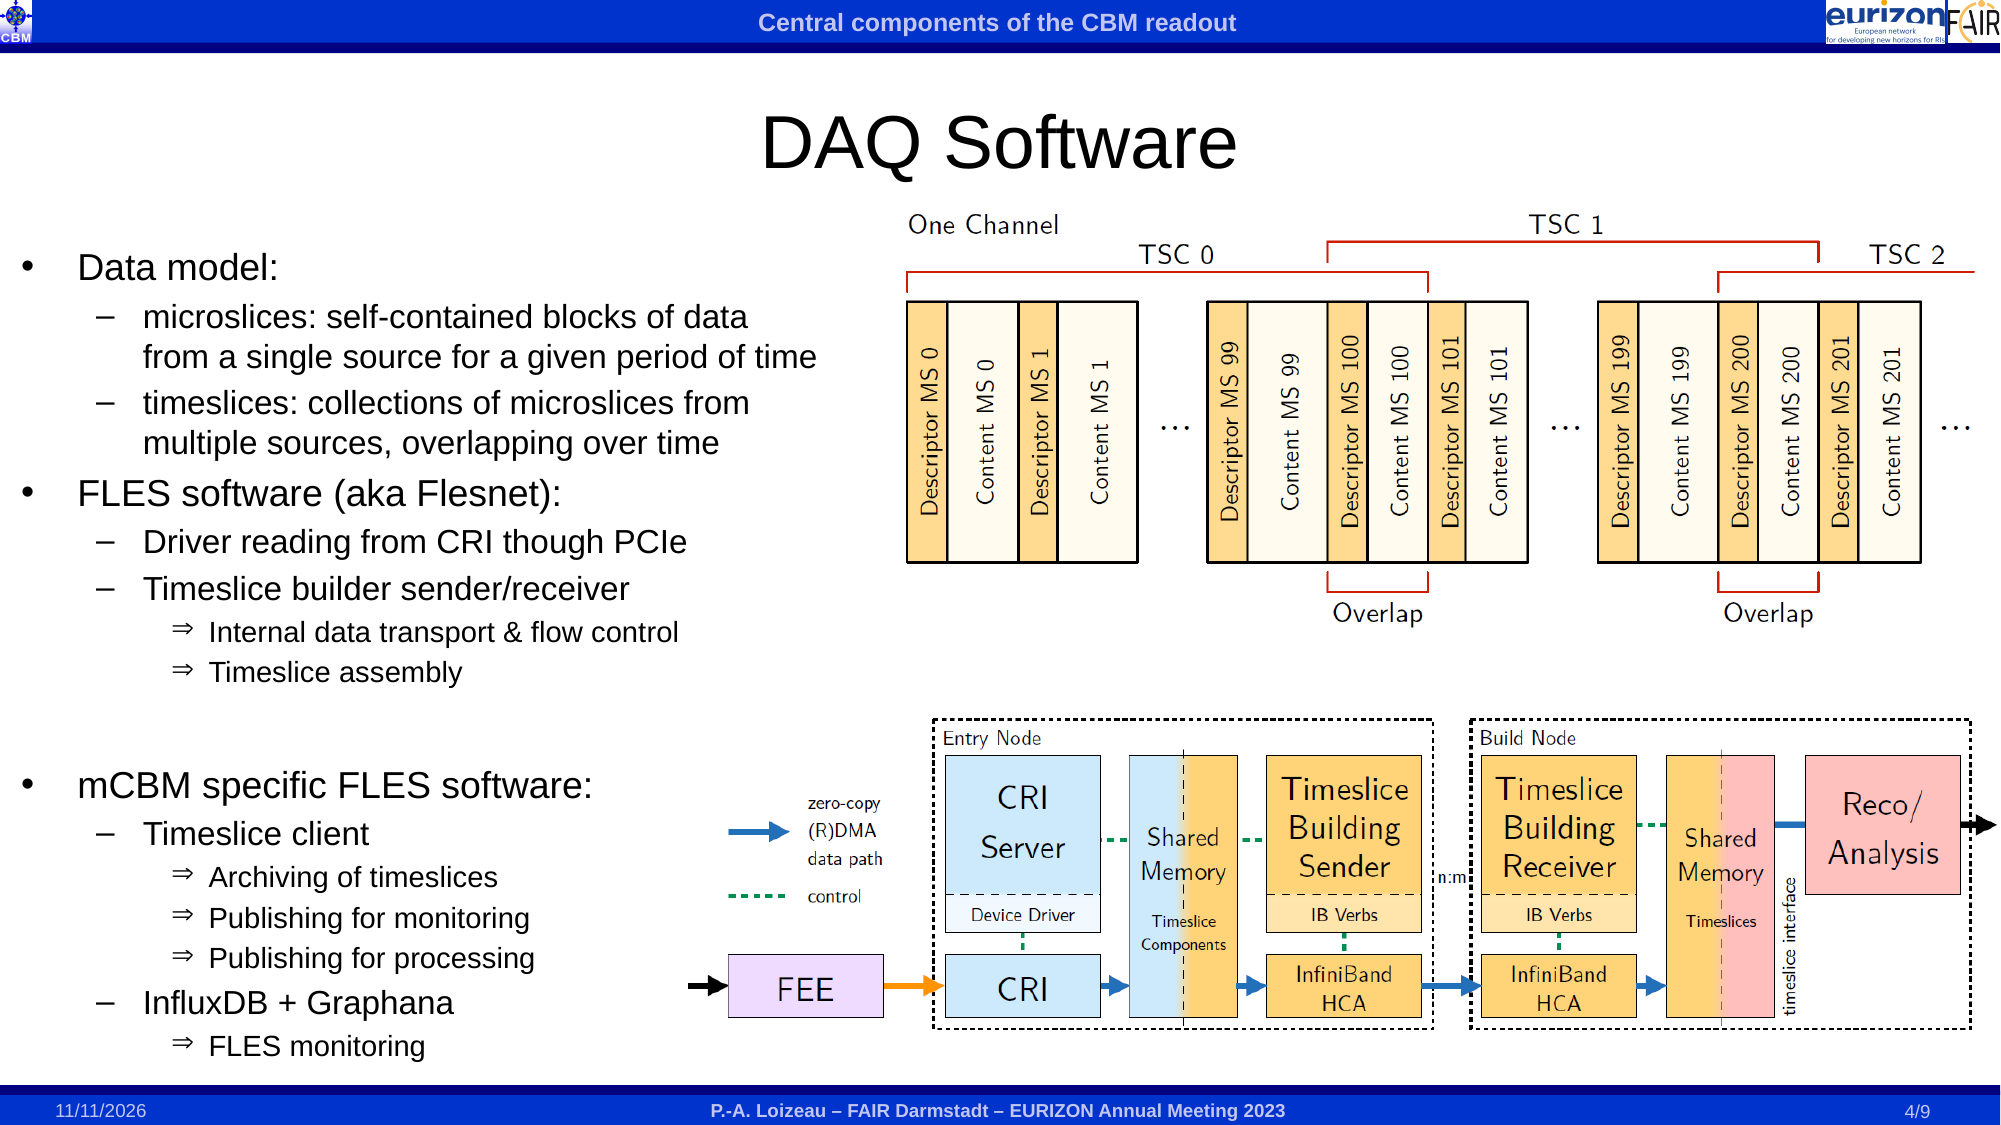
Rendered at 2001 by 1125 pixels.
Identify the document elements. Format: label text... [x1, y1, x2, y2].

picture [903, 210, 1980, 631]
title DAQ Software [99, 45, 1900, 233]
picture [1826, 0, 1945, 44]
picture [1947, 0, 2000, 44]
picture [0, 0, 32, 44]
list Data model: microslices: self-contained blocks of data from a single source for a given period of time timeslices: collections of microslices from multiple sources, overlapping over time FLES software (aka Flesnet): Driver reading from CRI though PCIe Timeslice builder sender/receiver Internal data transport & flow control Timeslice assembly mCBM specific FLES software: Timeslice client Archiving of timeslices Publishing for monitoring Publishing for processing InfluxDB + Graphana FLES monitoring [6, 235, 837, 1086]
picture [685, 714, 2000, 1037]
